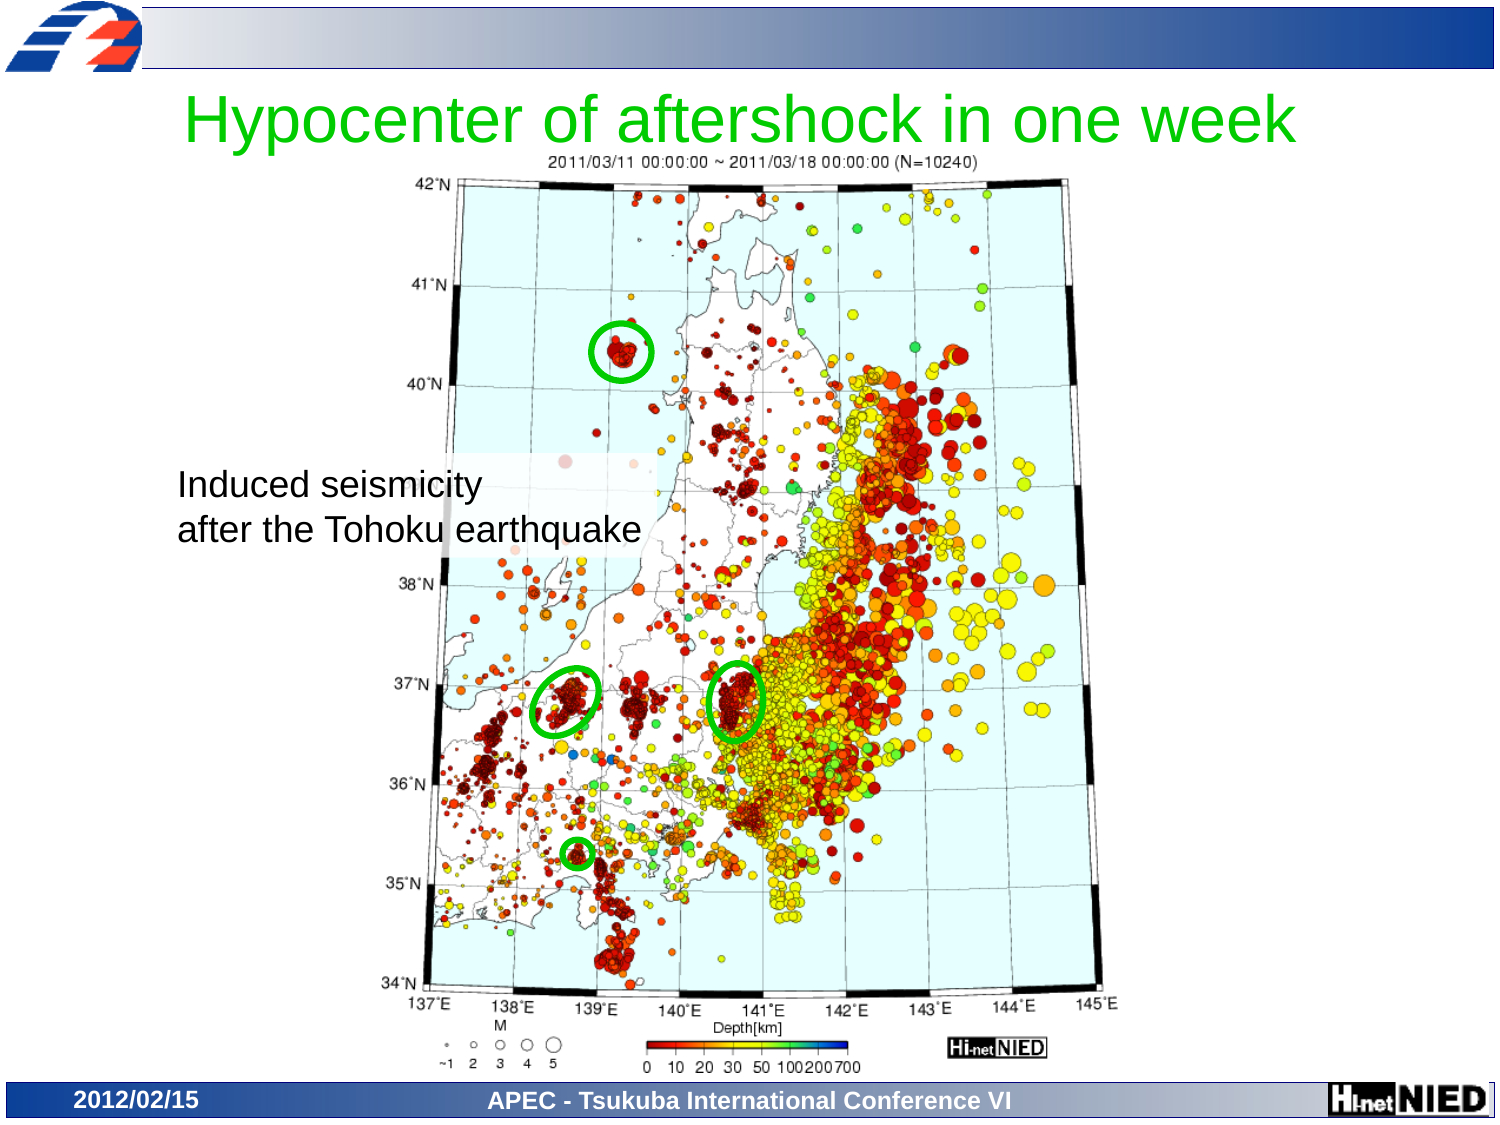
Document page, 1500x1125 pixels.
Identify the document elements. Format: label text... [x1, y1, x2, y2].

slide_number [58, 1043, 409, 1122]
picture [5, 1, 142, 72]
picture [1328, 1082, 1489, 1117]
footer APEC - Tsukuba International Conference VI [446, 1081, 1054, 1122]
picture [380, 155, 1118, 1073]
title Hypocenter of aftershock in one week [75, 75, 1425, 156]
text_box Induced seismicity after the Tohoku earthquake [162, 453, 375, 558]
